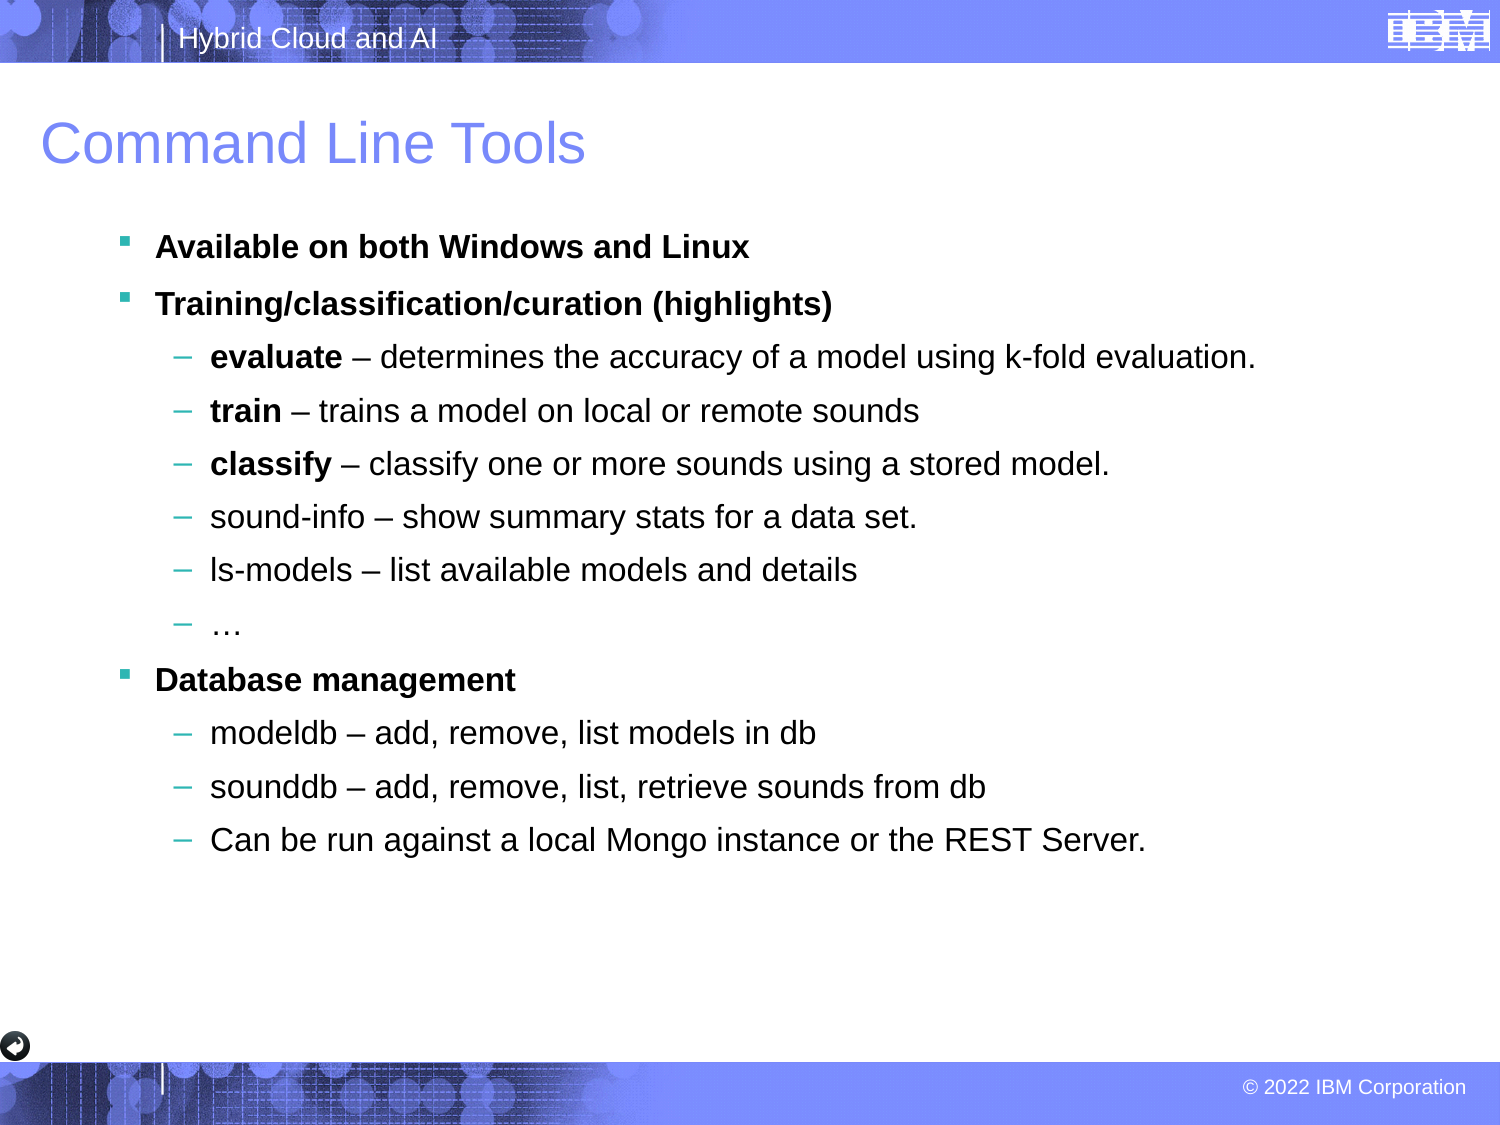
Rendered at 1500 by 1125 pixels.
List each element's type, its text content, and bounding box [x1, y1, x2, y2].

list Available on both Windows and Linux Training/classification/curation (highlights) evaluate – determines the accuracy of a model using k-fold evaluation. train – trains a model on local or remote sounds classify – classify one or more sounds using a stored model. sound-info – show summary stats for a data set. ls-models – list available models and details … Database management modeldb – add, remove, list models in db sounddb – add, remove, list, retrieve sounds from db Can be run against a local Mongo instance or the REST Server. [102, 217, 1482, 1007]
title Command Line Tools [25, 102, 1378, 184]
picture [0, 1031, 30, 1061]
